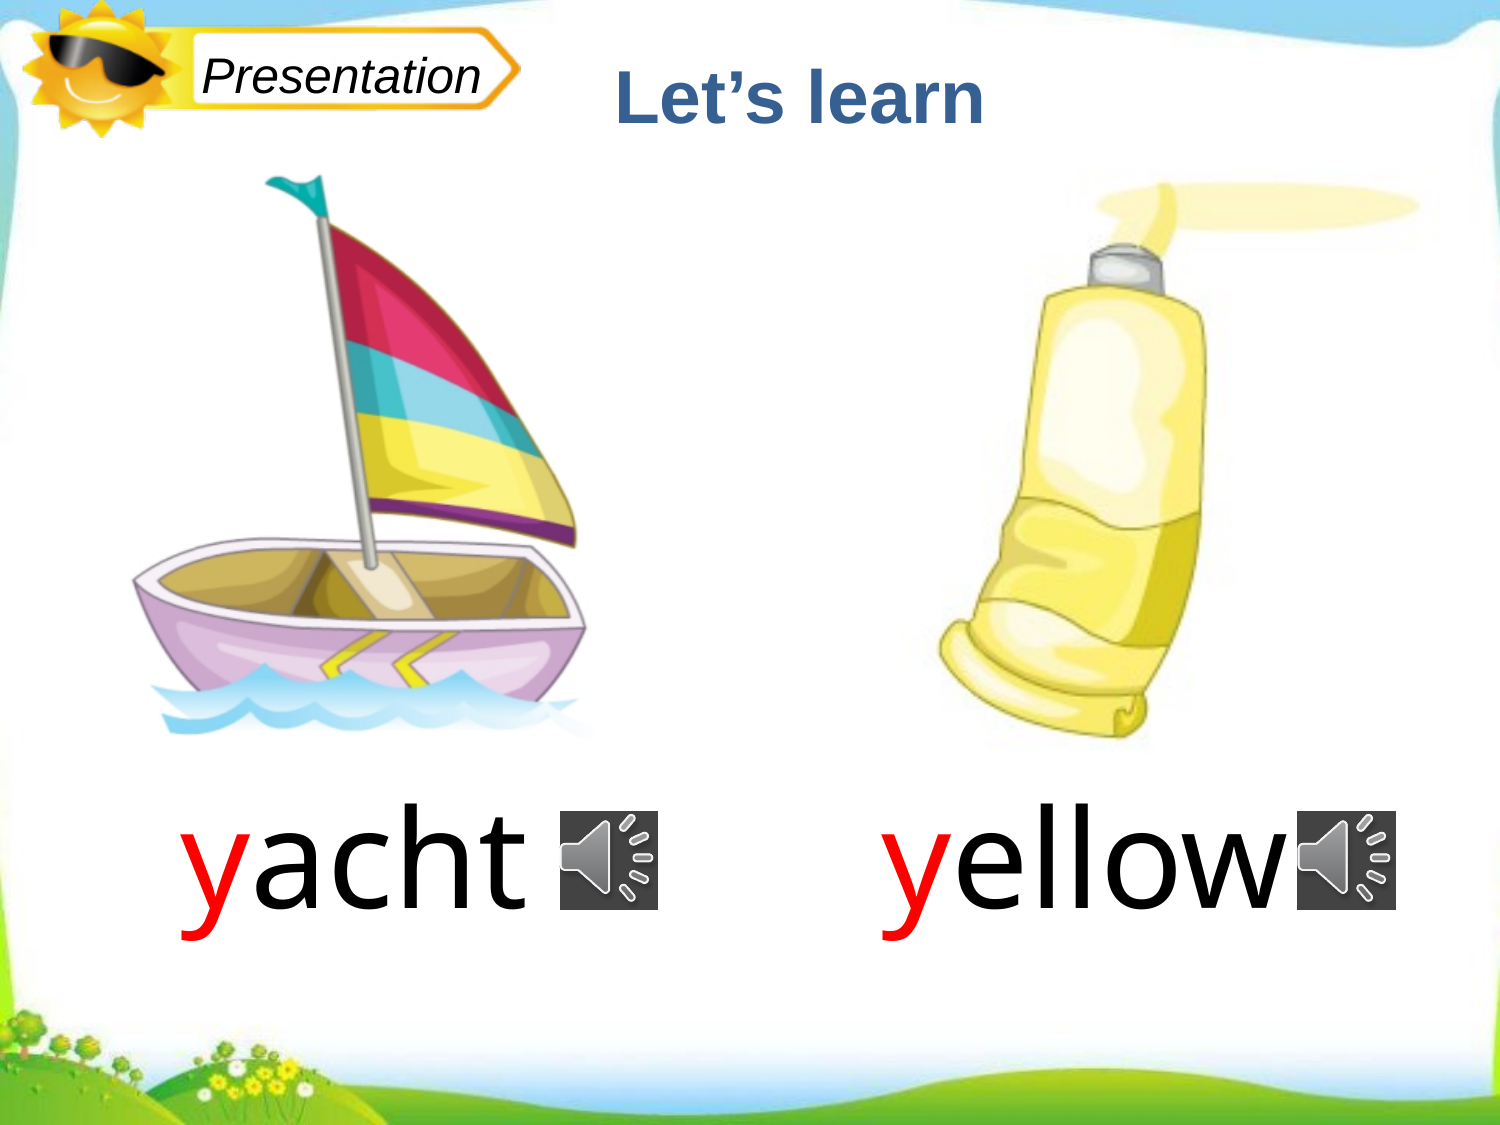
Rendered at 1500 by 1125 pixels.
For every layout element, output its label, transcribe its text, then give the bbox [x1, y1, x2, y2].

text_box yacht [165, 763, 544, 943]
text_box yellow [866, 763, 1304, 944]
text_box Let’s learn [599, 41, 1002, 147]
picture [0, 0, 1500, 1125]
